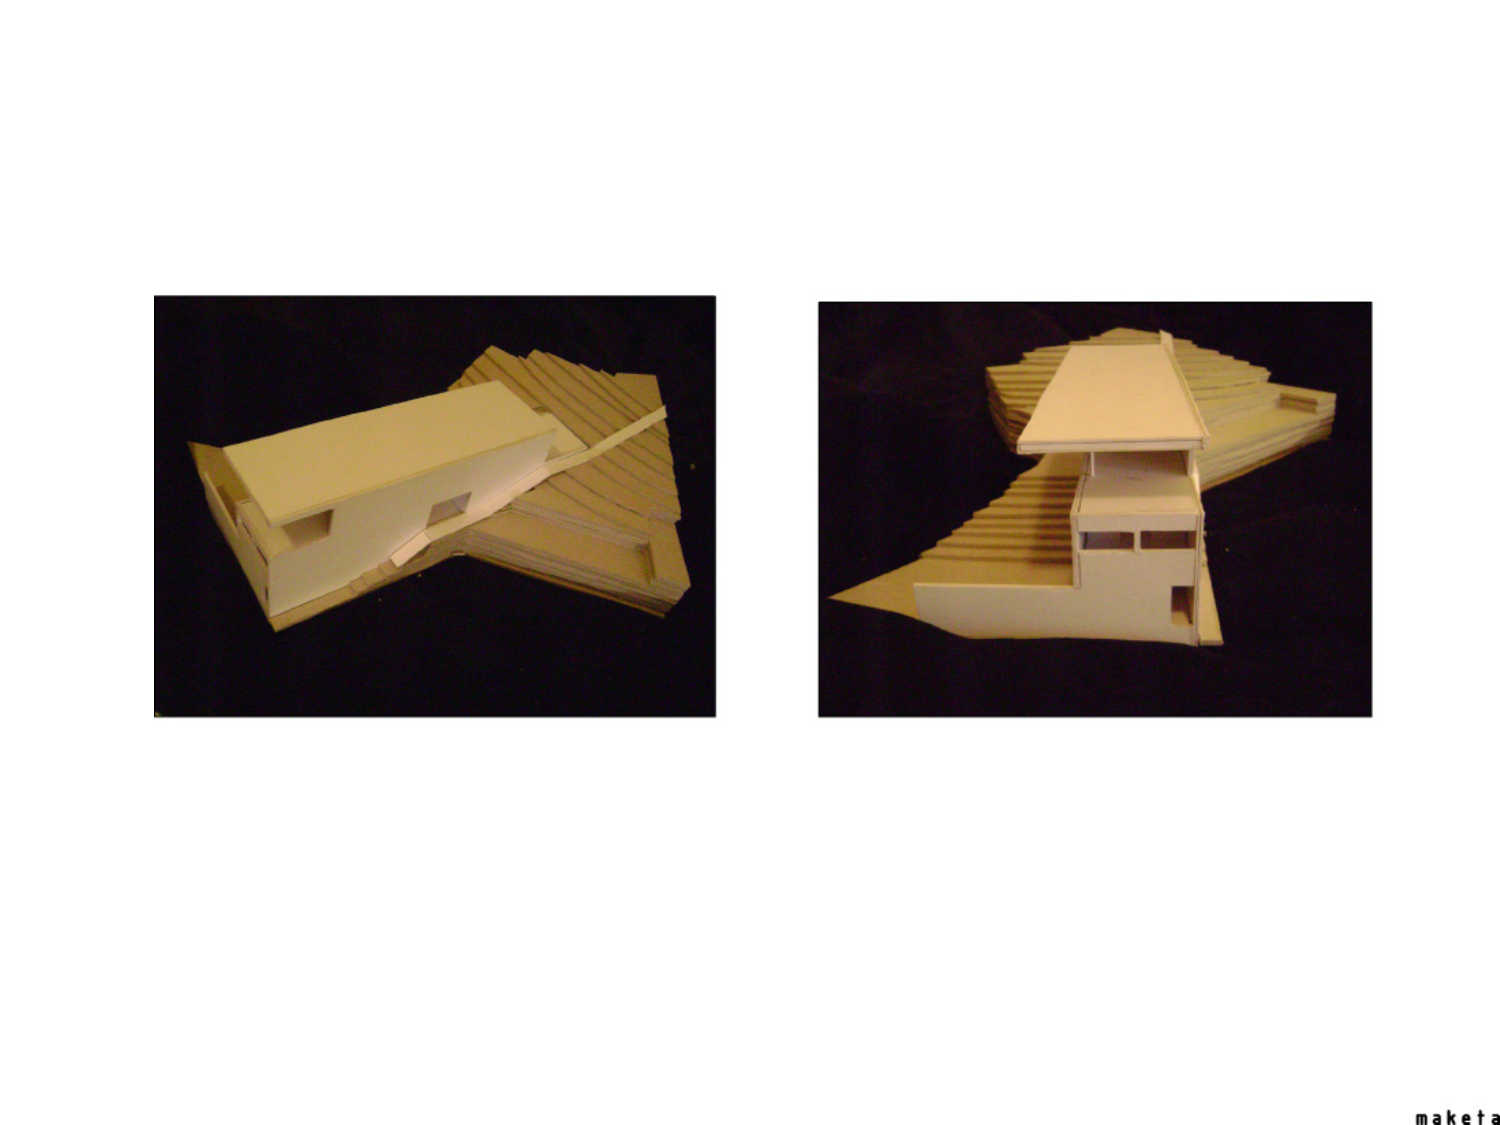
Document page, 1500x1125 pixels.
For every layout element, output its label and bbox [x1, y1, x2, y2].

picture [154, 294, 1500, 1125]
